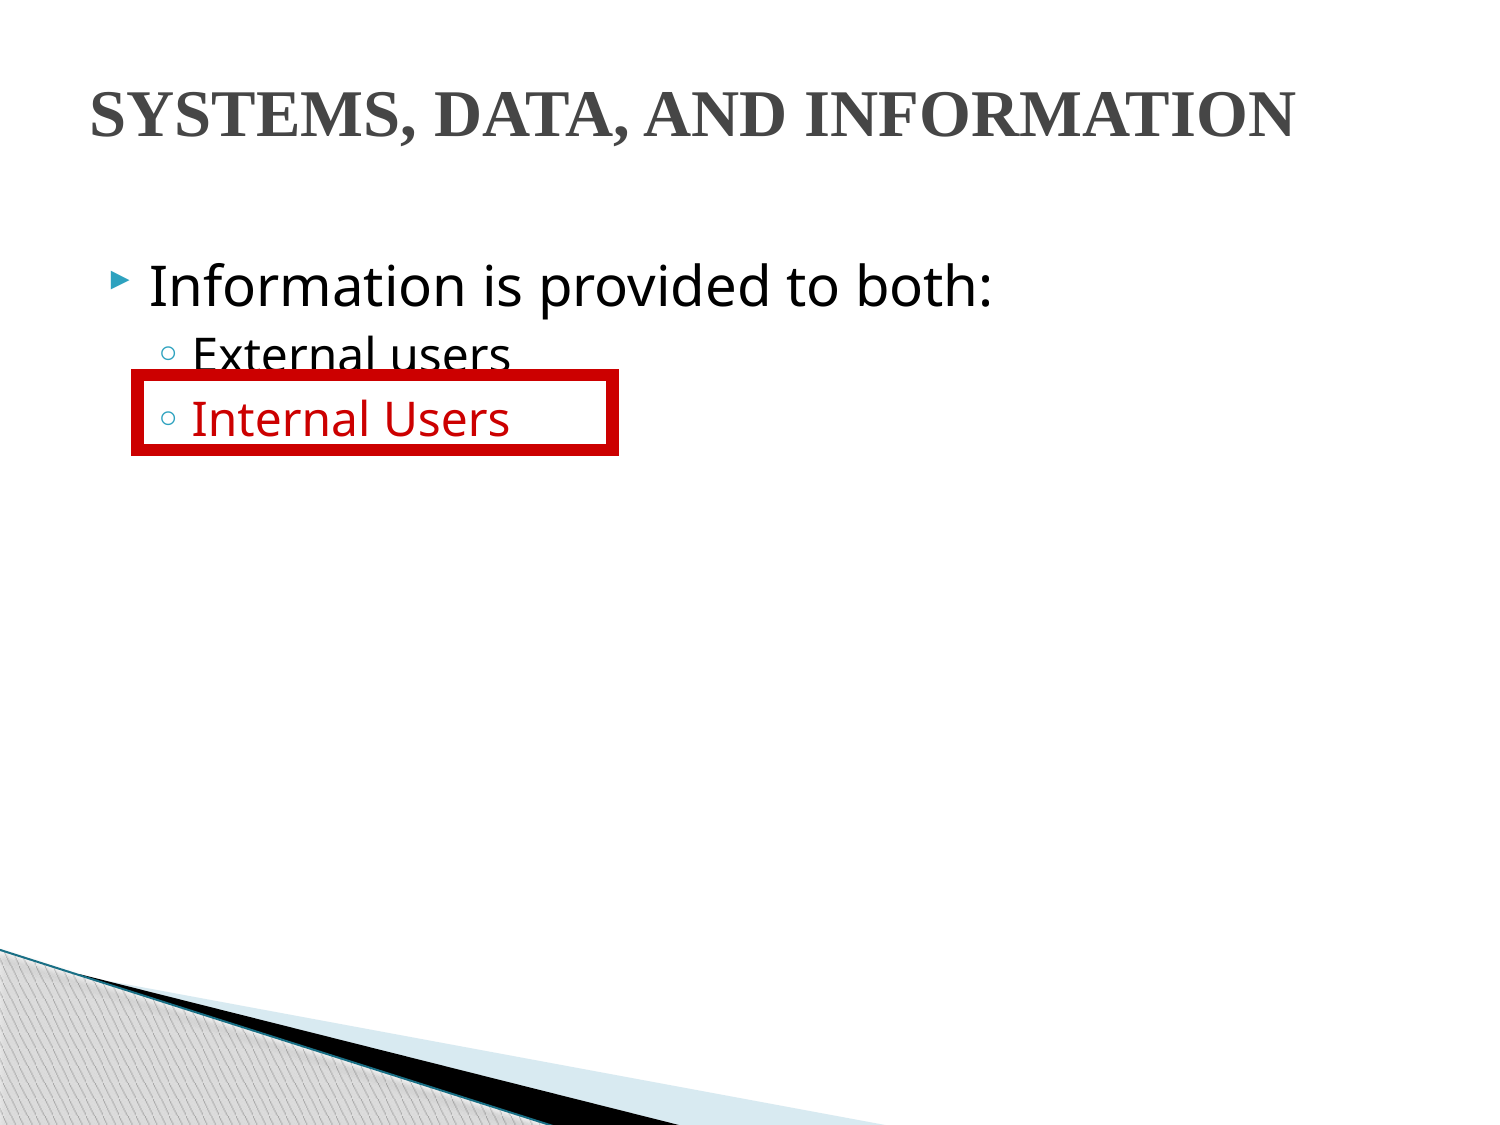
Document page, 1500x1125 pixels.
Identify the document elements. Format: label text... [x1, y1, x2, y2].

title SYSTEMS, DATA, AND INFORMATION [75, 45, 1425, 175]
text_box [137, 374, 613, 450]
list Information is provided to both: External users Internal Users [75, 243, 1425, 986]
